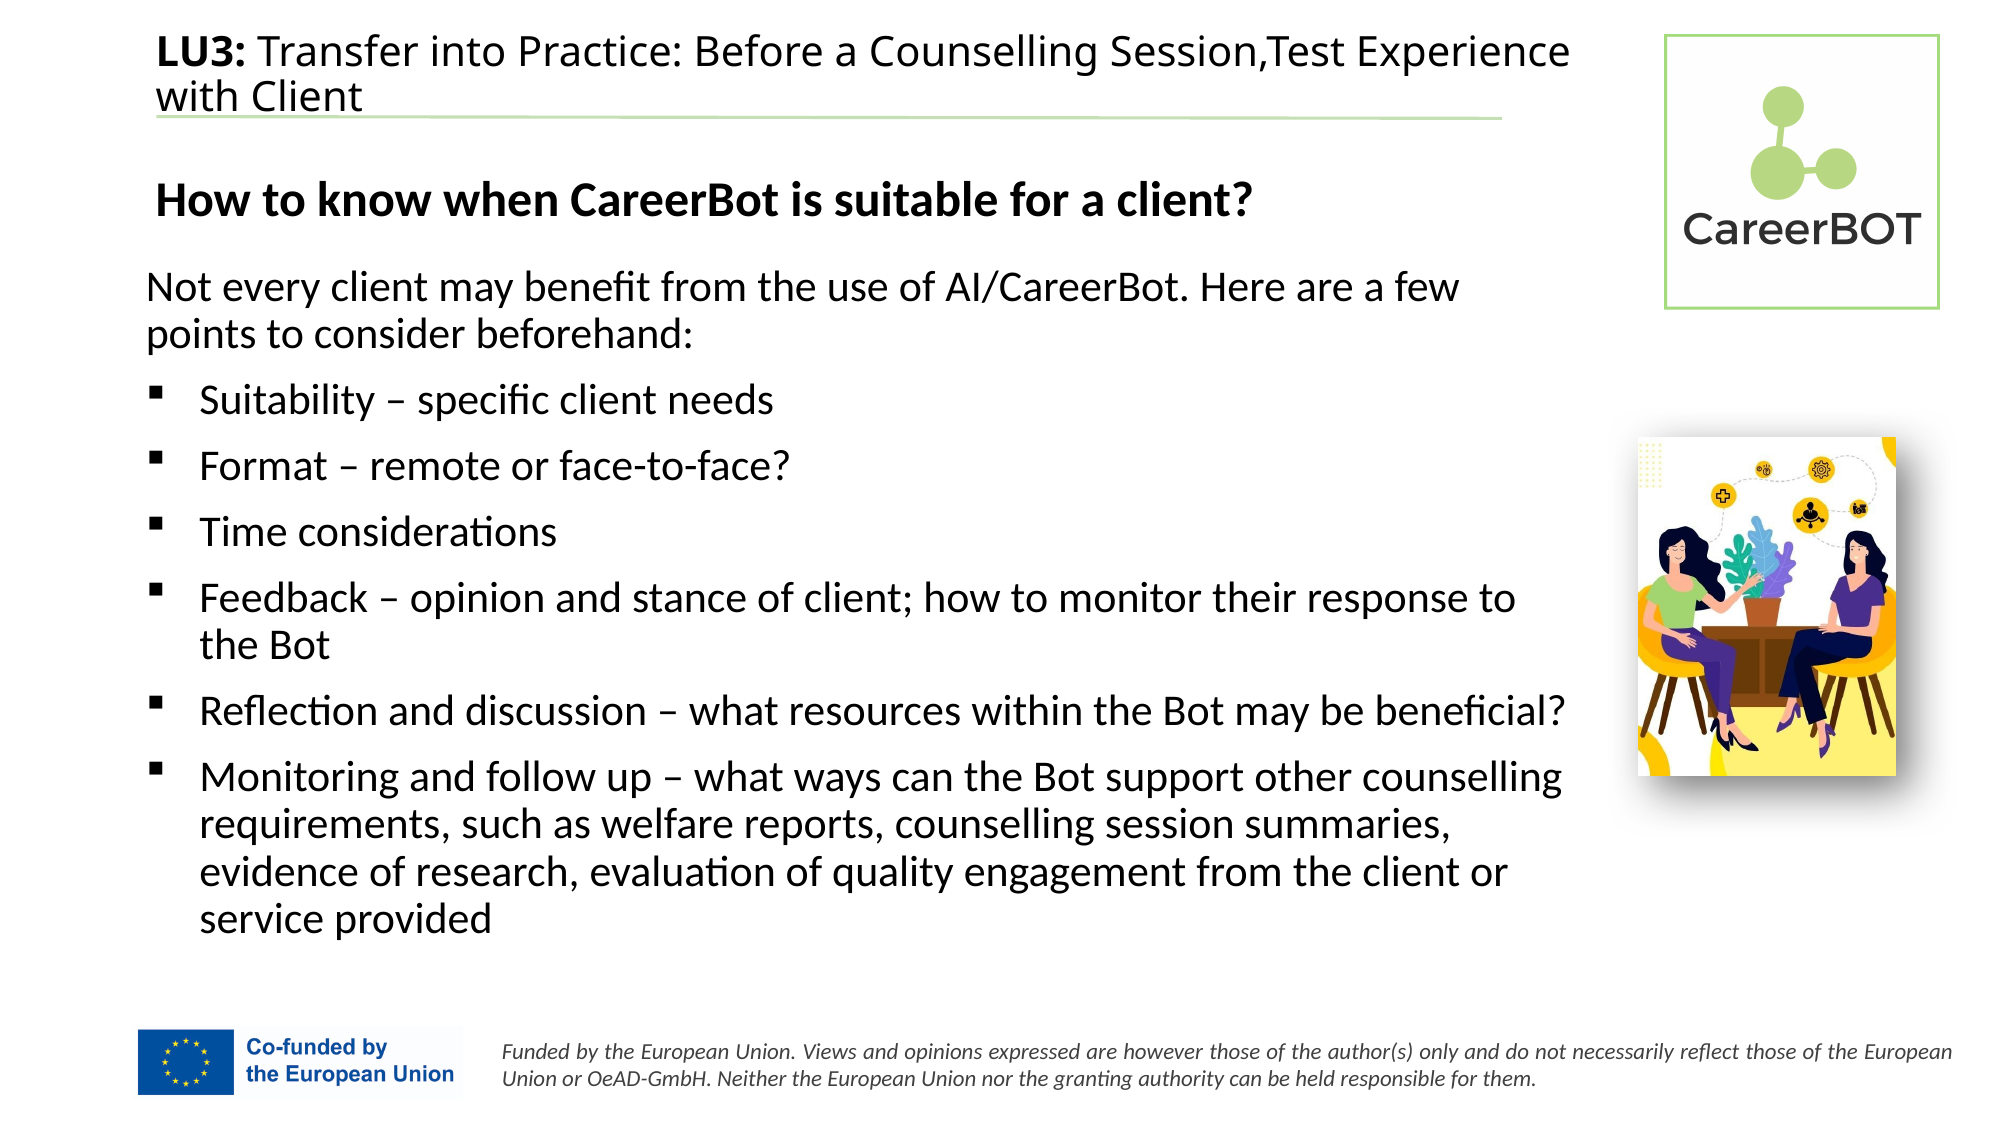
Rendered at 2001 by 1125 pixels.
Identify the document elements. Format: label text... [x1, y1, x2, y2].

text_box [130, 1025, 1970, 1100]
subtitle How to know when CareerBot is suitable for a client? [140, 166, 1605, 256]
picture [1664, 34, 1940, 310]
picture [1638, 437, 1896, 776]
title LU3: Transfer into Practice: Before a Counselling Session,Test Experience with Client [140, 27, 1605, 129]
text_box Not every client may benefit from the use of AI/CareerBot. Here are a few points to consider beforehand: Suitability – specific client needs Format – remote or face-to-face? Time considerations Feedback – opinion and stance of client; how to monitor their response to the Bot Reflection and discussion – what resources within the Bot may be beneficial? Monitoring and follow up – what ways can the Bot support other counselling requirements, such as welfare reports, counselling session summaries, evidence of research, evaluation of quality engagement from the client or service provided [130, 255, 1595, 1002]
